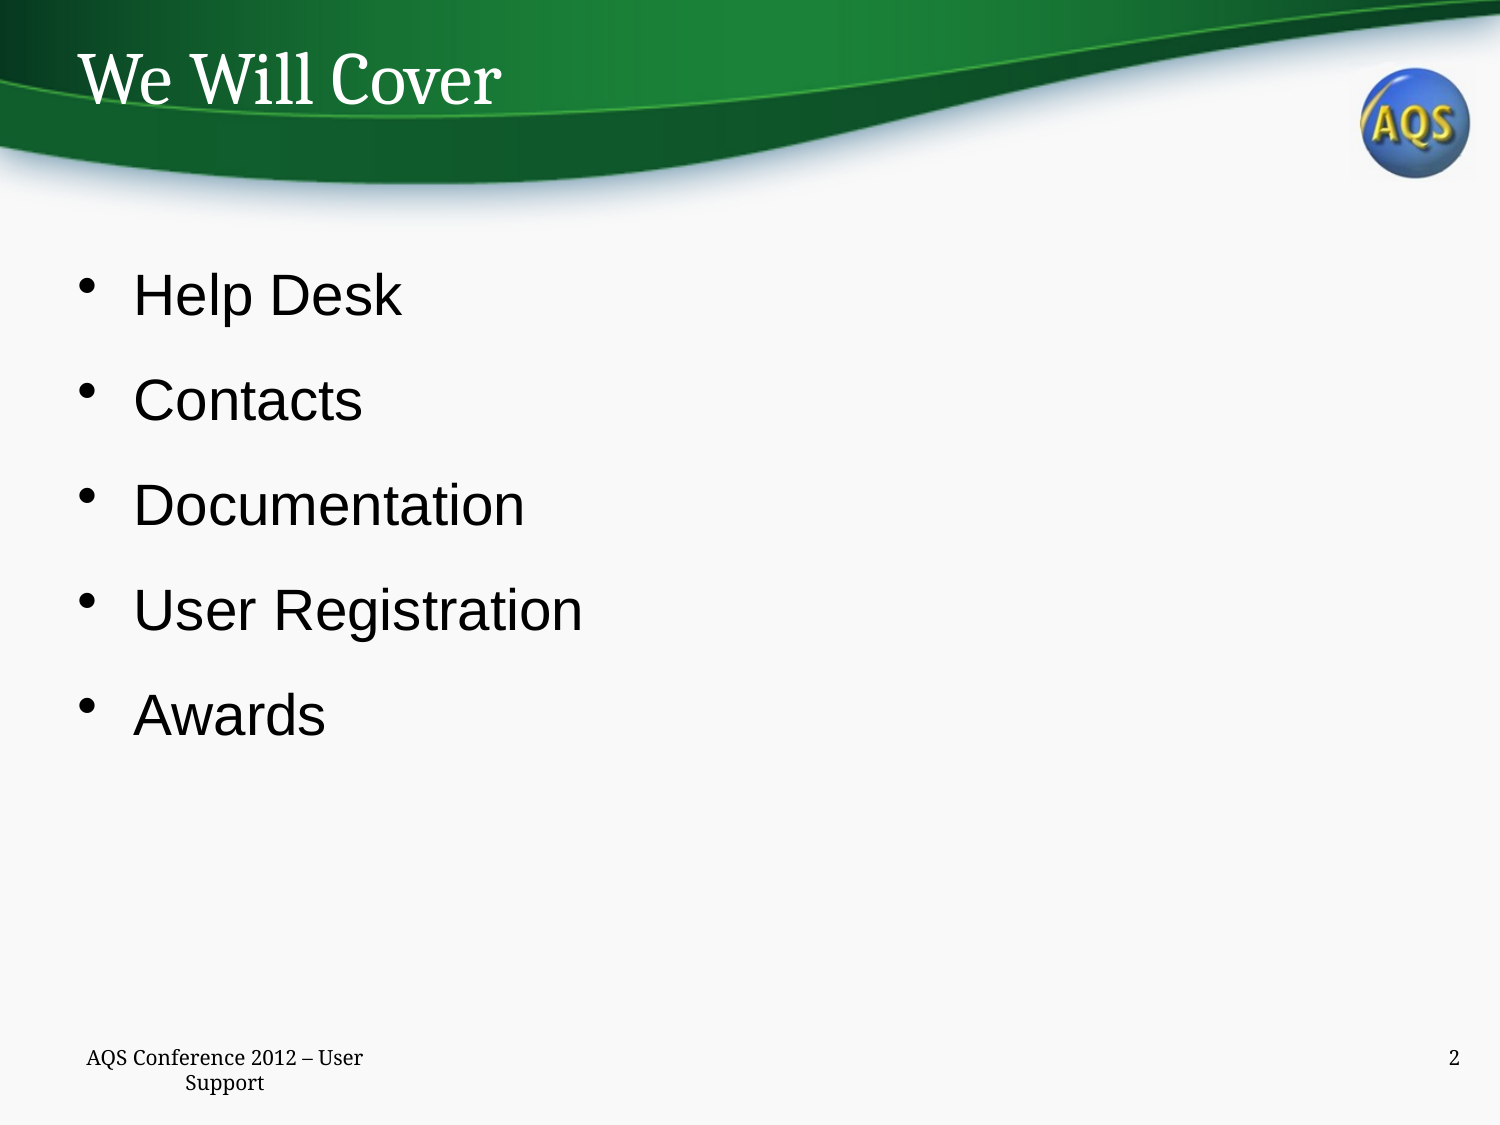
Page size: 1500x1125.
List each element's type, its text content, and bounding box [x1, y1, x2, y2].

picture [0, 0, 1500, 1125]
slide_number 2 [1187, 1037, 1476, 1101]
title We Will Cover [62, 0, 1413, 149]
footer AQS Conference 2012 – User Support [37, 1037, 413, 1101]
list Help Desk Contacts Documentation User Registration Awards [62, 249, 1388, 1001]
